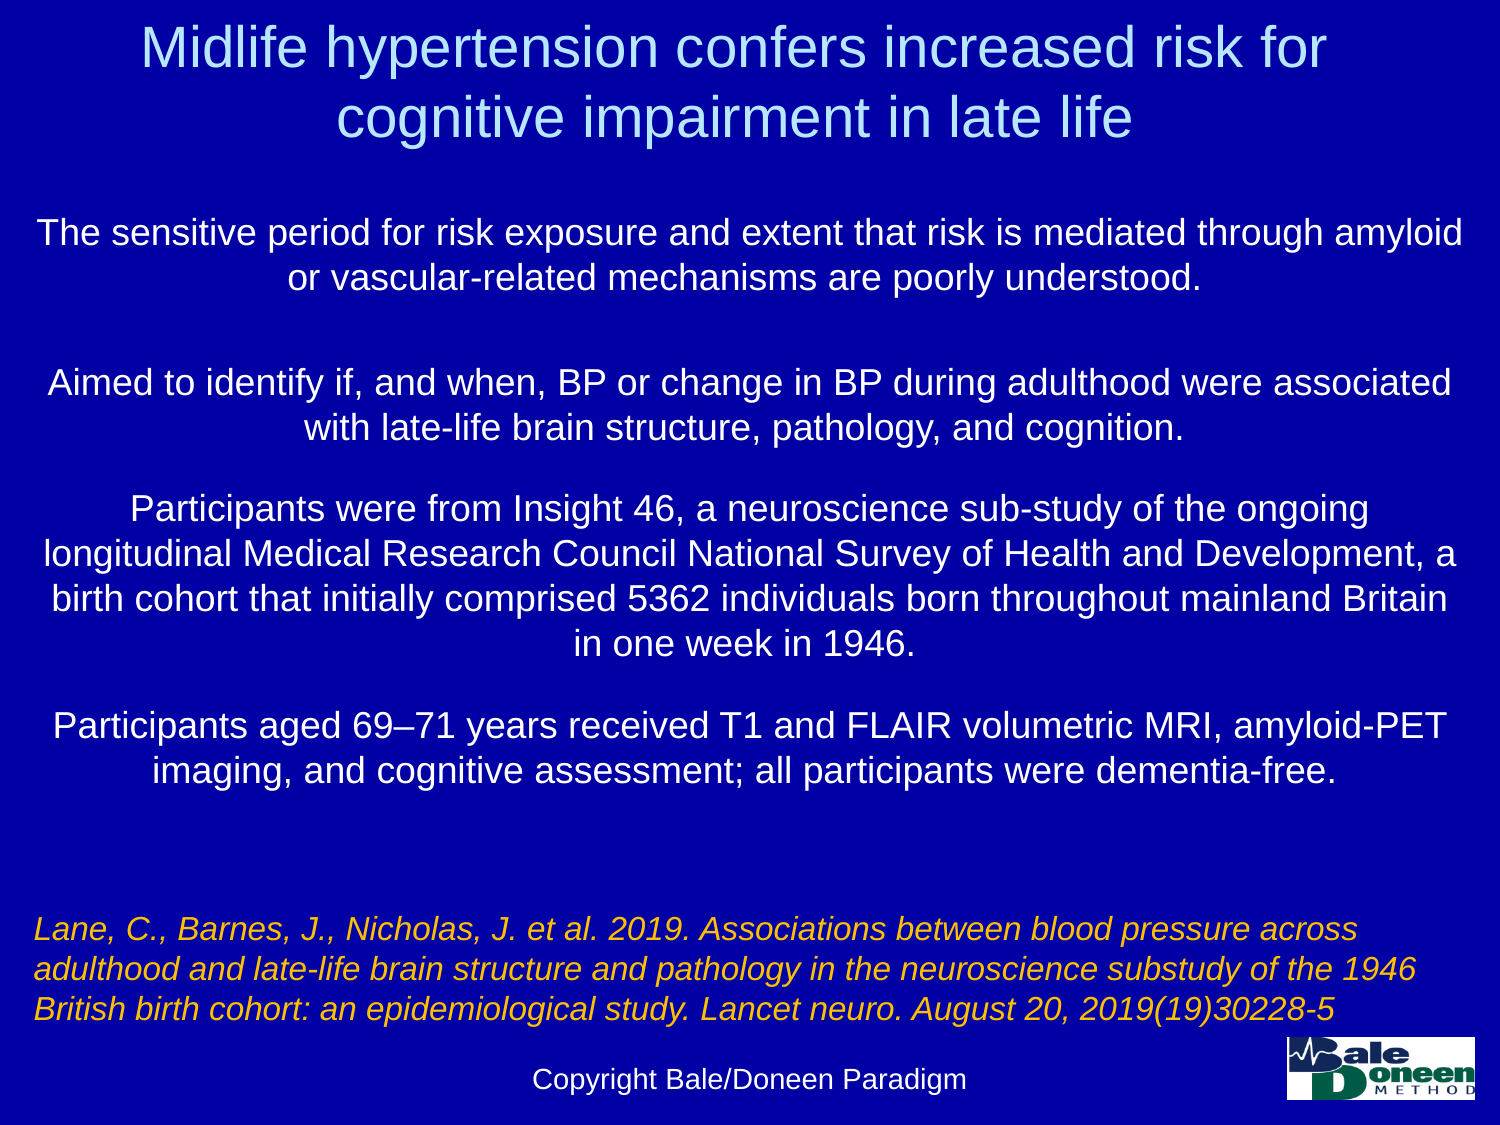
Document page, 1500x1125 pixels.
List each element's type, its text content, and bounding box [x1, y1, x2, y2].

text_box Lane, C., Barnes, J., Nicholas, J. et al. 2019. Associations between blood pressure across adulthood and late-life brain structure and pathology in the neuroscience substudy of the 1946 British birth cohort: an epidemiological study. Lancet neuro. August 20, 2019(19)30228-5 [18, 899, 1482, 1035]
title Midlife hypertension confers increased risk for cognitive impairment in late life [37, 33, 1434, 126]
picture [1287, 1037, 1475, 1100]
list The sensitive period for risk exposure and extent that risk is mediated through amyloid or vascular-related mechanisms are poorly understood. Aimed to identify if, and when, BP or change in BP during adulthood were associated with late-life brain structure, pathology, and cognition. Participants were from Insight 46, a neuroscience sub-study of the ongoing longitudinal Medical Research Council National Survey of Health and Development, a birth cohort that initially comprised 5362 individuals born throughout mainland Britain in one week in 1946. Participants aged 69–71 years received T1 and FLAIR volumetric MRI, amyloid-PET imaging, and cognitive assessment; all participants were dementia-free. [18, 199, 1482, 899]
footer Copyright Bale/Doneen Paradigm [512, 1035, 988, 1103]
